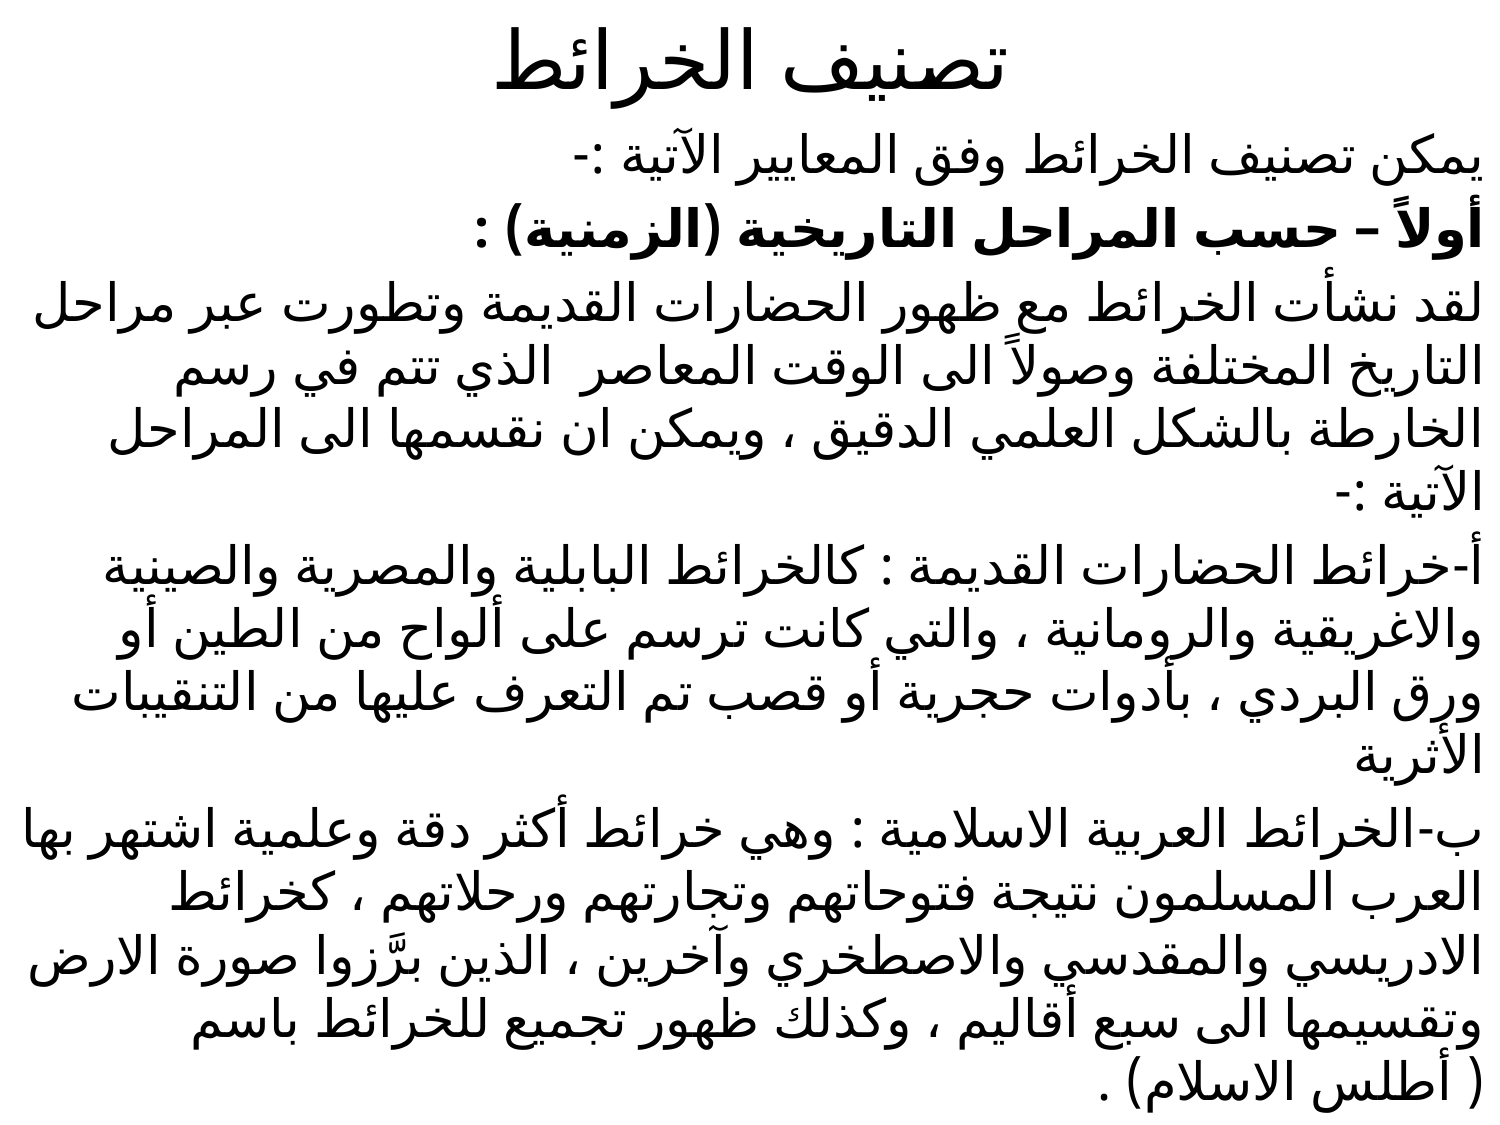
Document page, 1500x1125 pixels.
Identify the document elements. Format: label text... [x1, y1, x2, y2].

title تصنيف الخرائط [0, 0, 1500, 113]
list يمكن تصنيف الخرائط وفق المعايير الآتية :- أولاً – حسب المراحل التاريخية (الزمنية) : لقد نشأت الخرائط مع ظهور الحضارات القديمة وتطورت عبر مراحل التاريخ المختلفة وصولاً الى الوقت المعاصر الذي تتم في رسم الخارطة بالشكل العلمي الدقيق ، ويمكن ان نقسمها الى المراحل الآتية :- ‌أ-خرائط الحضارات القديمة : كالخرائط البابلية والمصرية والصينية والاغريقية والرومانية ، والتي كانت ترسم على ألواح من الطين أو ورق البردي ، بأدوات حجرية أو قصب تم التعرف عليها من التنقيبات الأثرية ‌ب-الخرائط العربية الاسلامية : وهي خرائط أكثر دقة وعلمية اشتهر بها العرب المسلمون نتيجة فتوحاتهم وتجارتهم ورحلاتهم ، كخرائط الادريسي والمقدسي والاصطخري وآخرين ، الذين برَّزوا صورة الارض وتقسيمها الى سبع أقاليم ، وكذلك ظهور تجميع للخرائط باسم ( أطلس الاسلام) . [0, 113, 1500, 1125]
